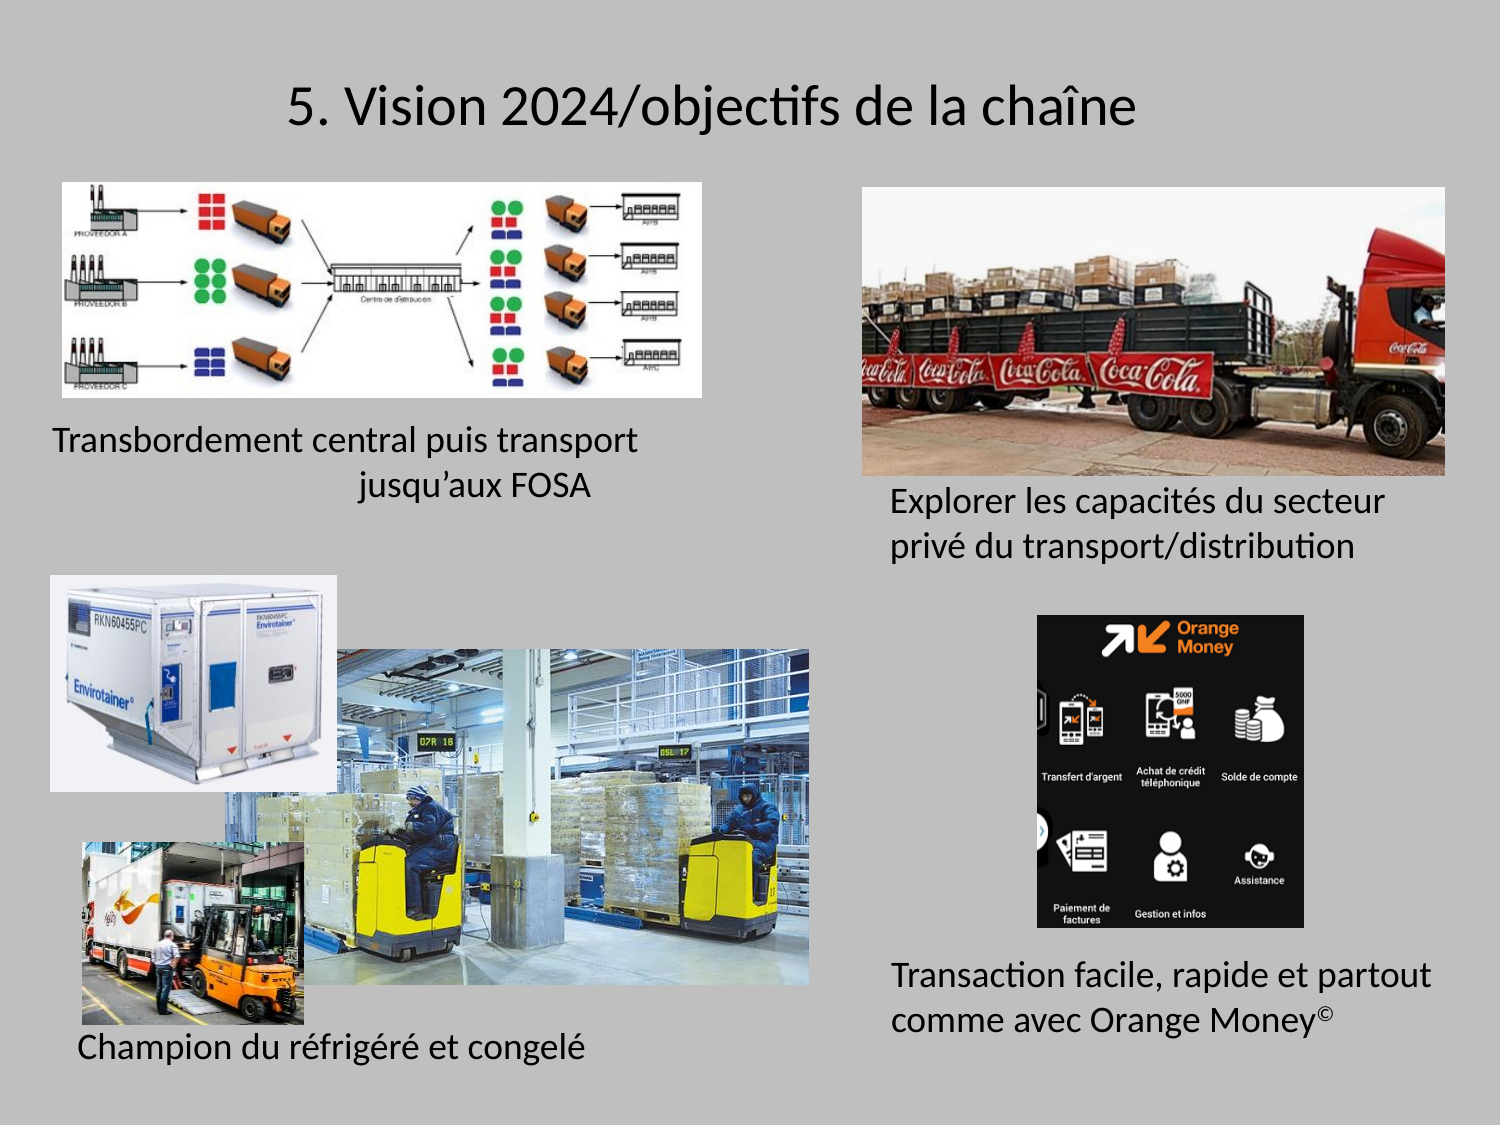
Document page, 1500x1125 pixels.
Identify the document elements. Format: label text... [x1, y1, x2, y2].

text_box Explorer les capacités du secteur privé du transport/distribution [874, 484, 1413, 574]
text_box Champion du réfrigéré et congelé [62, 1014, 649, 1075]
text_box Transbordement central puis transport jusqu’aux FOSA [37, 408, 874, 513]
text_box 5. Vision 2024/objectifs de la chaîne [37, 37, 1388, 168]
picture [49, 575, 809, 1026]
picture [62, 181, 702, 398]
picture [862, 187, 1451, 477]
text_box Transaction facile, rapide et partout comme avec Orange Money© [876, 943, 1488, 1048]
picture [1037, 615, 1309, 928]
